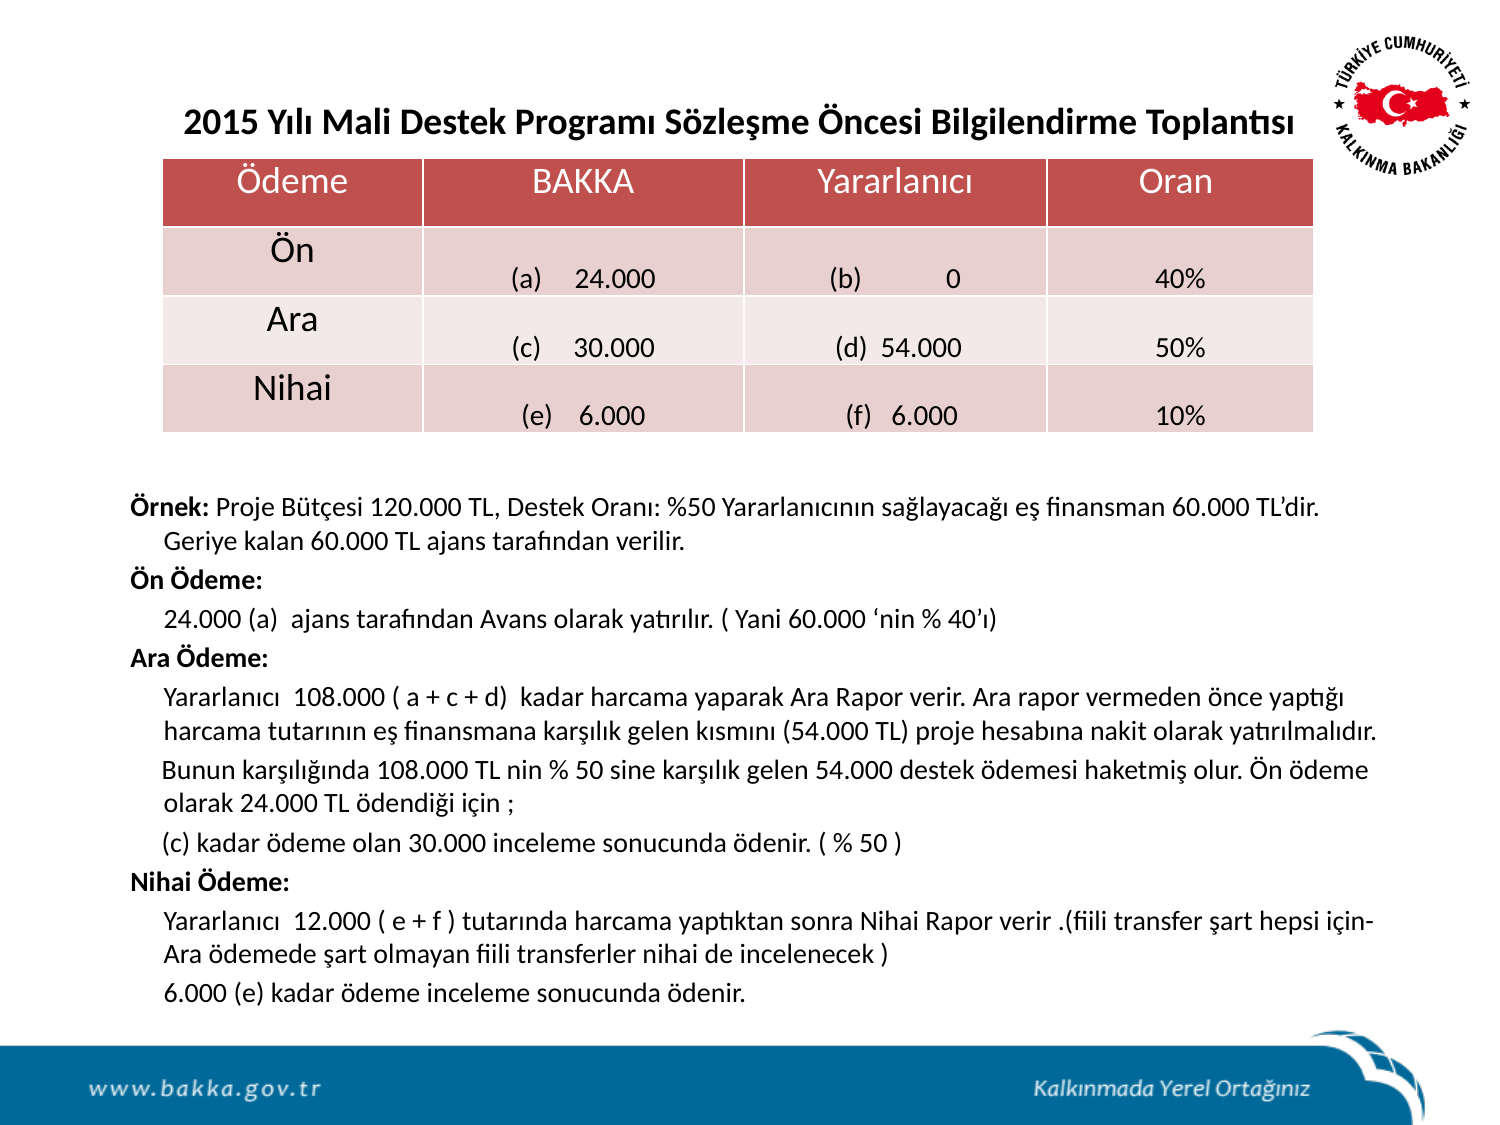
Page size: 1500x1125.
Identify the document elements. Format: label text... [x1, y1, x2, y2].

table_cell (a) 24.000 [424, 228, 743, 295]
table_header Oran [1048, 185, 1313, 226]
table_cell 40% [1048, 228, 1313, 295]
table_cell (d) 54.000 [745, 297, 1046, 364]
table_header Yararlanıcı [745, 185, 1046, 226]
title 2015 Yılı Mali Destek Programı Sözleşme Öncesi Bilgilendirme Toplantısı [64, 54, 1324, 185]
table_cell 50% [1048, 297, 1313, 364]
table_cell (b) 0 [745, 228, 1046, 295]
list Örnek: Proje Bütçesi 120.000 TL, Destek Oranı: %50 Yararlanıcının sağlayacağı eş finansman 60.000 TL’dir. Geriye kalan 60.000 TL ajans tarafından verilir. Ön Ödeme: 24.000 (a) ajans tarafından Avans olarak yatırılır. ( Yani 60.000 ‘nin % 40’ı) Ara Ödeme: Yararlanıcı 108.000 ( a + c + d) kadar harcama yaparak Ara Rapor verir. Ara rapor vermeden önce yaptığı harcama tutarının eş finansmana karşılık gelen kısmını (54.000 TL) proje hesabına nakit olarak yatırılmalıdır. Bunun karşılığında 108.000 TL nin % 50 sine karşılık gelen 54.000 destek ödemesi haketmiş olur. Ön ödeme olarak 24.000 TL ödendiği için ; (c) kadar ödeme olan 30.000 inceleme sonucunda ödenir. ( % 50 ) Nihai Ödeme: Yararlanıcı 12.000 ( e + f ) tutarında harcama yaptıktan sonra Nihai Rapor verir .(fiili transfer şart hepsi için-Ara ödemede şart olmayan fiili transferler nihai de incelenecek ) 6.000 (e) kadar ödeme inceleme sonucunda ödenir. [115, 285, 1415, 1023]
table_cell Nihai [163, 365, 422, 432]
table_header BAKKA [424, 185, 743, 226]
table_cell (e) 6.000 [424, 365, 743, 432]
table_cell 10% [1048, 365, 1313, 432]
table_cell Ön [163, 228, 422, 295]
table_cell (f) 6.000 [745, 365, 1046, 432]
table_header Ödeme [163, 185, 422, 226]
table_cell (c) 30.000 [424, 297, 743, 364]
table_cell Ara [163, 297, 422, 364]
picture [1328, 30, 1475, 181]
